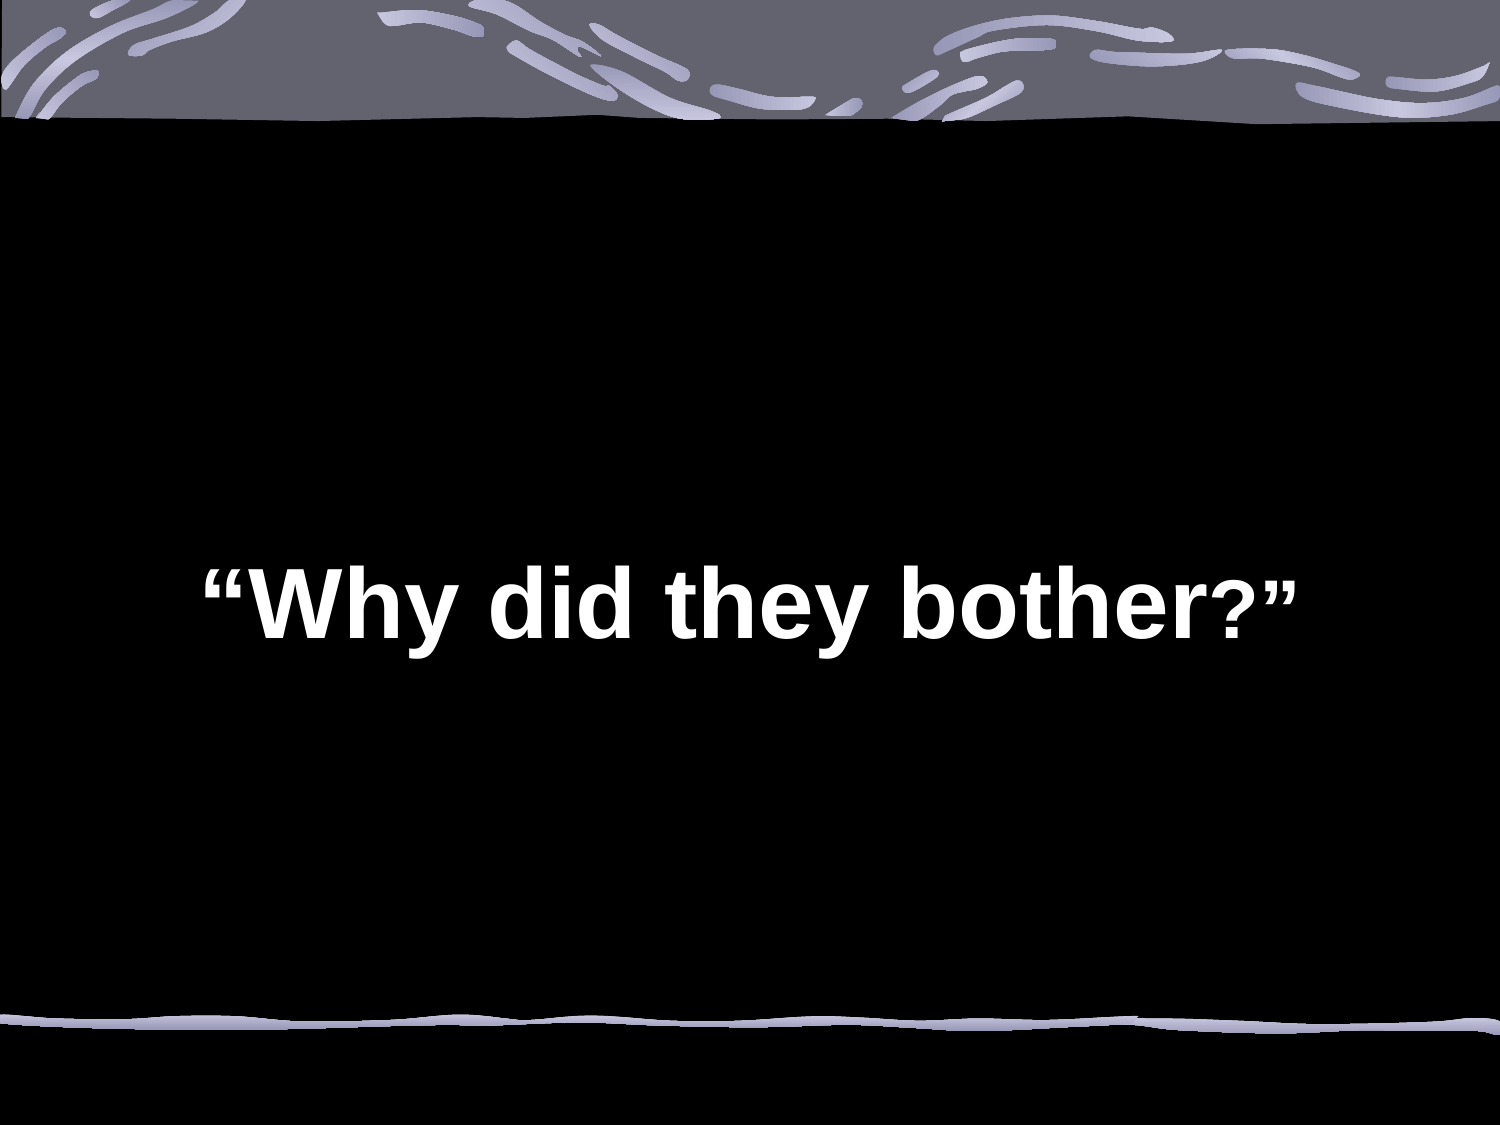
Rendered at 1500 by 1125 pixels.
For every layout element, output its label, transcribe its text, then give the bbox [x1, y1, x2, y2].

text_box Ch. 4 “The Edible Earth: Managing Plant Life for Food” raises the question “Why did they bother?” [149, 271, 1350, 666]
